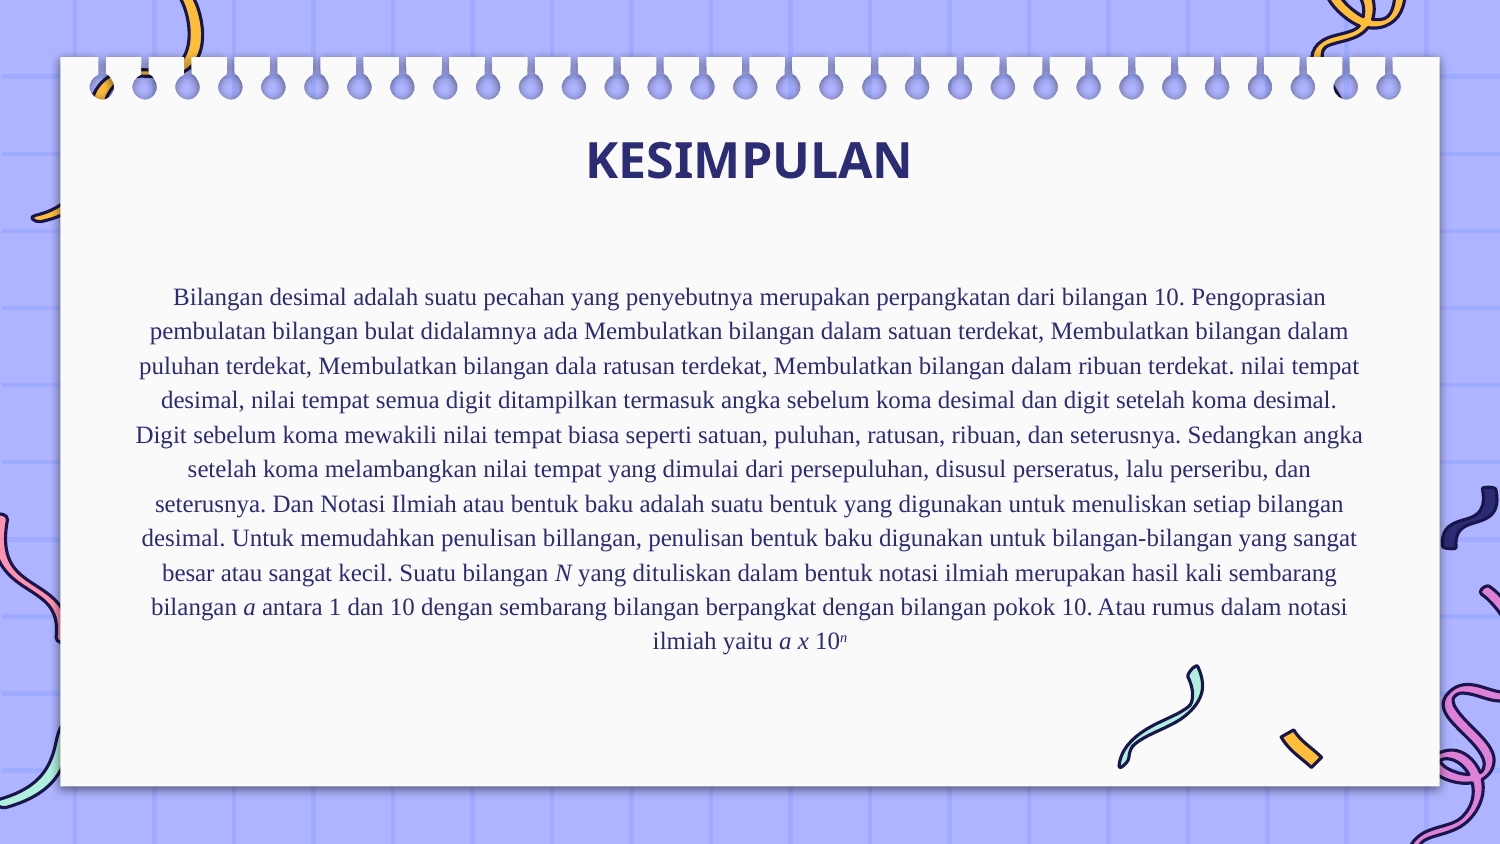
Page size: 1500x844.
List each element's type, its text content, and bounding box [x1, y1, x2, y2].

title KESIMPULAN [118, 120, 1382, 230]
list Bilangan desimal adalah suatu pecahan yang penyebutnya merupakan perpangkatan dari bilangan 10. Pengoprasian pembulatan bilangan bulat didalamnya ada Membulatkan bilangan dalam satuan terdekat, Membulatkan bilangan dalam puluhan terdekat, Membulatkan bilangan dala ratusan terdekat, Membulatkan bilangan dalam ribuan terdekat. nilai tempat desimal, nilai tempat semua digit ditampilkan termasuk angka sebelum koma desimal dan digit setelah koma desimal. Digit sebelum koma mewakili nilai tempat biasa seperti satuan, puluhan, ratusan, ribuan, dan seterusnya. Sedangkan angka setelah koma melambangkan nilai tempat yang dimulai dari persepuluhan, disusul perseratus, lalu perseribu, dan seterusnya. Dan Notasi Ilmiah atau bentuk baku adalah suatu bentuk yang digunakan untuk menuliskan setiap bilangan desimal. Untuk memudahkan penulisan billangan, penulisan bentuk baku digunakan untuk bilangan-bilangan yang sangat besar atau sangat kecil. Suatu bilangan N yang dituliskan dalam bentuk notasi ilmiah merupakan hasil kali sembarang bilangan a antara 1 dan 10 dengan sembarang bilangan berpangkat dengan bilangan pokok 10. Atau rumus dalam notasi ilmiah yaitu a x 10n [118, 261, 1382, 724]
text_box [1281, 729, 1322, 768]
text_box [1119, 665, 1203, 768]
